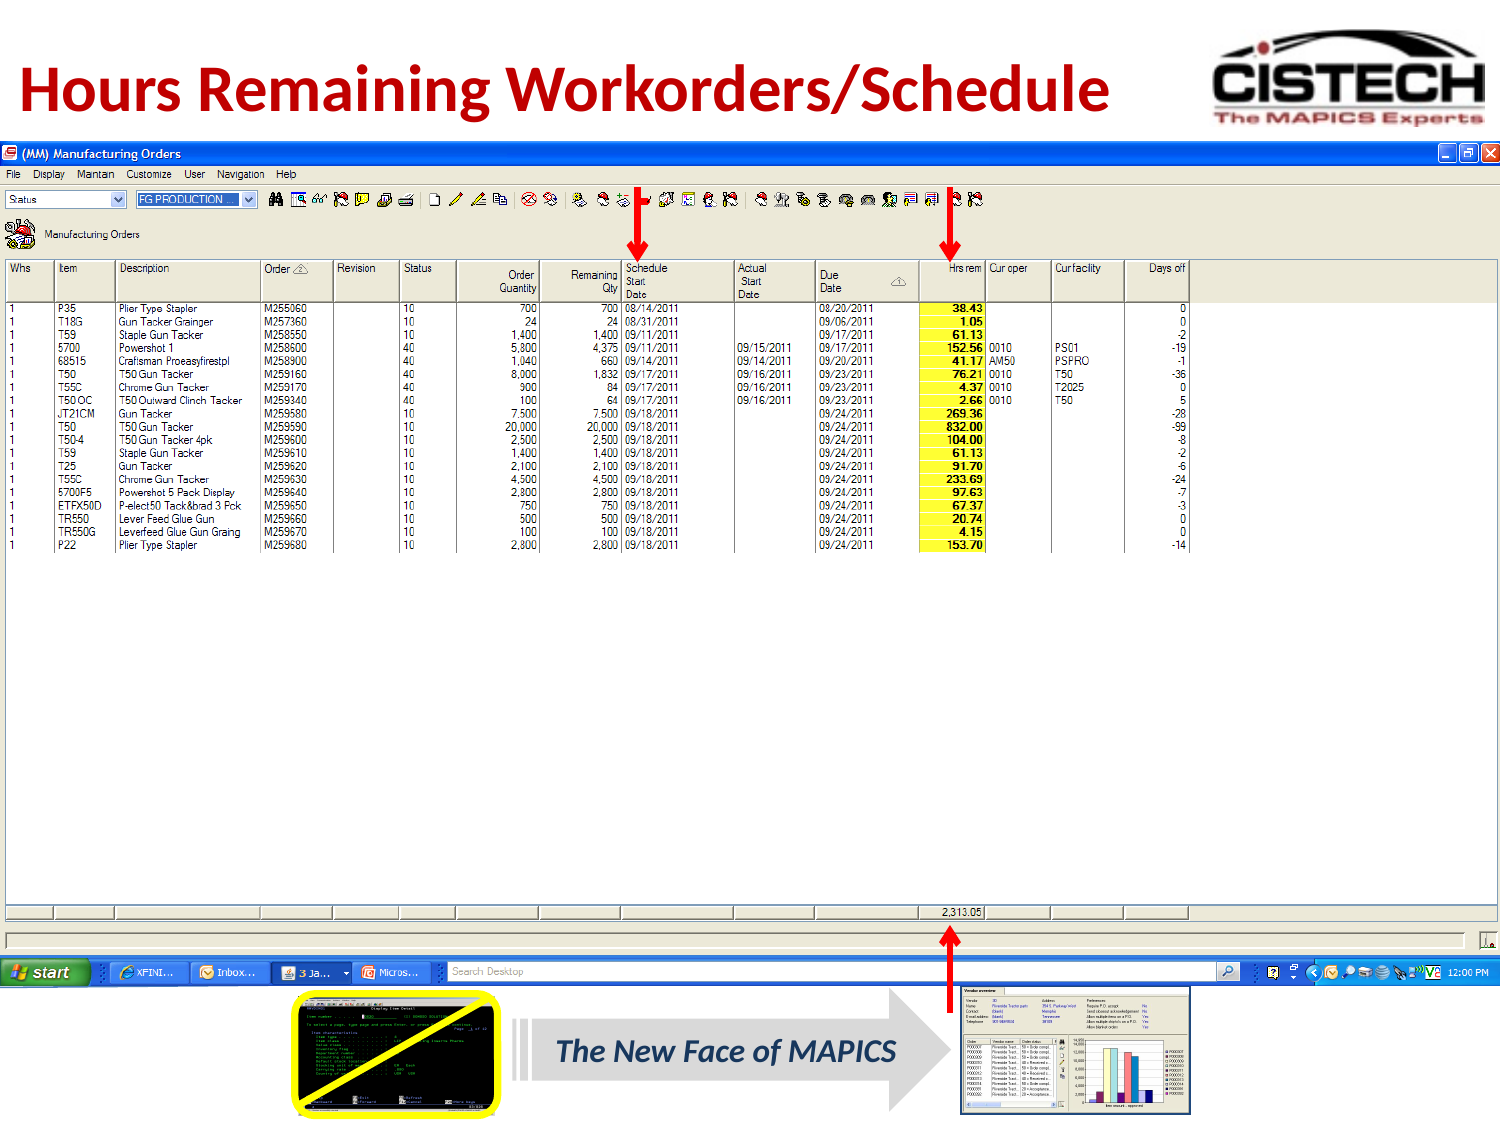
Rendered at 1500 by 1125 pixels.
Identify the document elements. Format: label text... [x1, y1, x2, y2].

picture [305, 1003, 494, 1111]
picture [1209, 29, 1485, 127]
text_box Hours Remaining Workorders/Schedule [4, 37, 1127, 133]
picture [0, 141, 1500, 1113]
picture [299, 998, 479, 1099]
